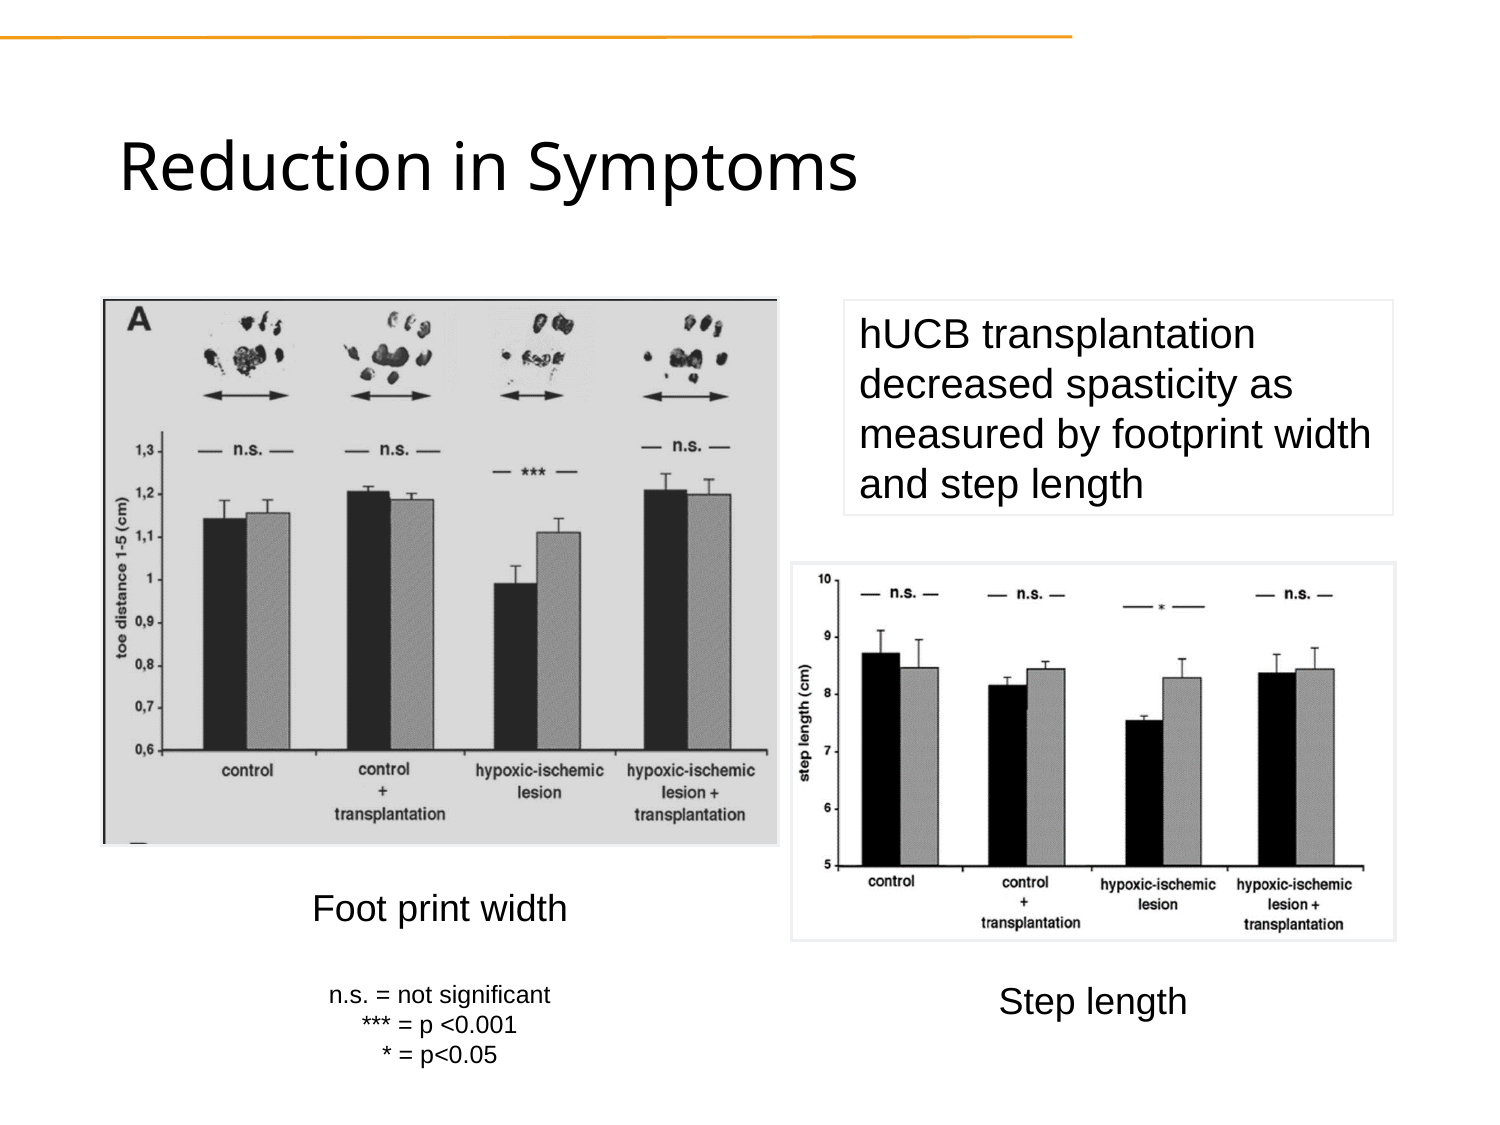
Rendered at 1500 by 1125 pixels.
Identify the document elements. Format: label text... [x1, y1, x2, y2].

text_box hUCB transplantation decreased spasticity as measured by footprint width and step length [844, 299, 1394, 515]
text_box Step length [934, 969, 1252, 1030]
text_box Foot print width [281, 876, 599, 937]
text_box n.s. = not significant *** = p <0.001 * = p<0.05 [313, 971, 567, 1076]
picture [103, 299, 777, 844]
title Reduction in Symptoms [103, 59, 1397, 278]
picture [793, 564, 1394, 940]
